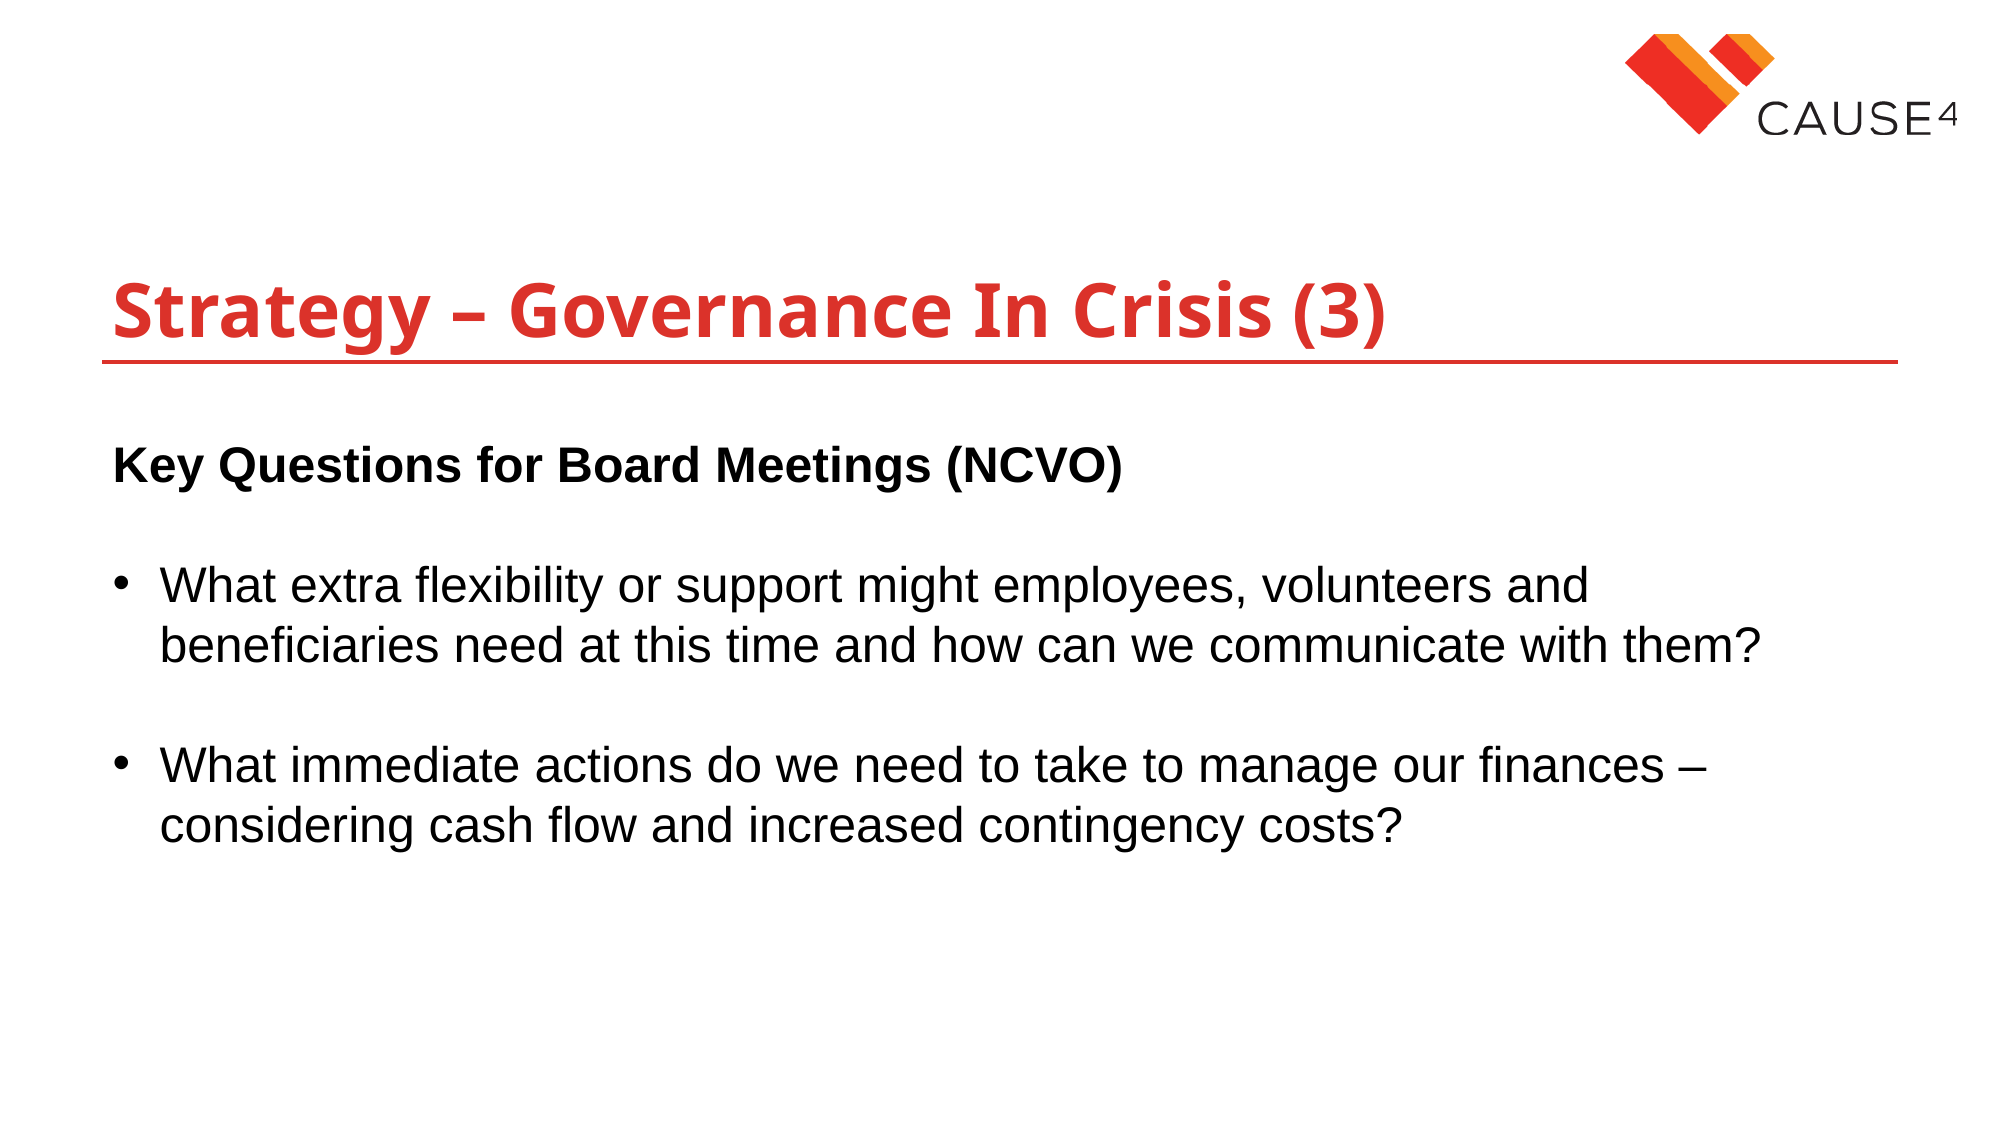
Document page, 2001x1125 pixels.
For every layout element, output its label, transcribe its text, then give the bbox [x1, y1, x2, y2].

picture [1625, 34, 1957, 135]
text_box Strategy – Governance In Crisis (3) Key Questions for Board Meetings (NCVO)​ What extra flexibility or support might employees, volunteers and beneficiaries need at this time and how can we communicate with them?​ What immediate actions do we need to take to manage our finances – considering cash flow and increased contingency costs?​ [97, 255, 1792, 1100]
